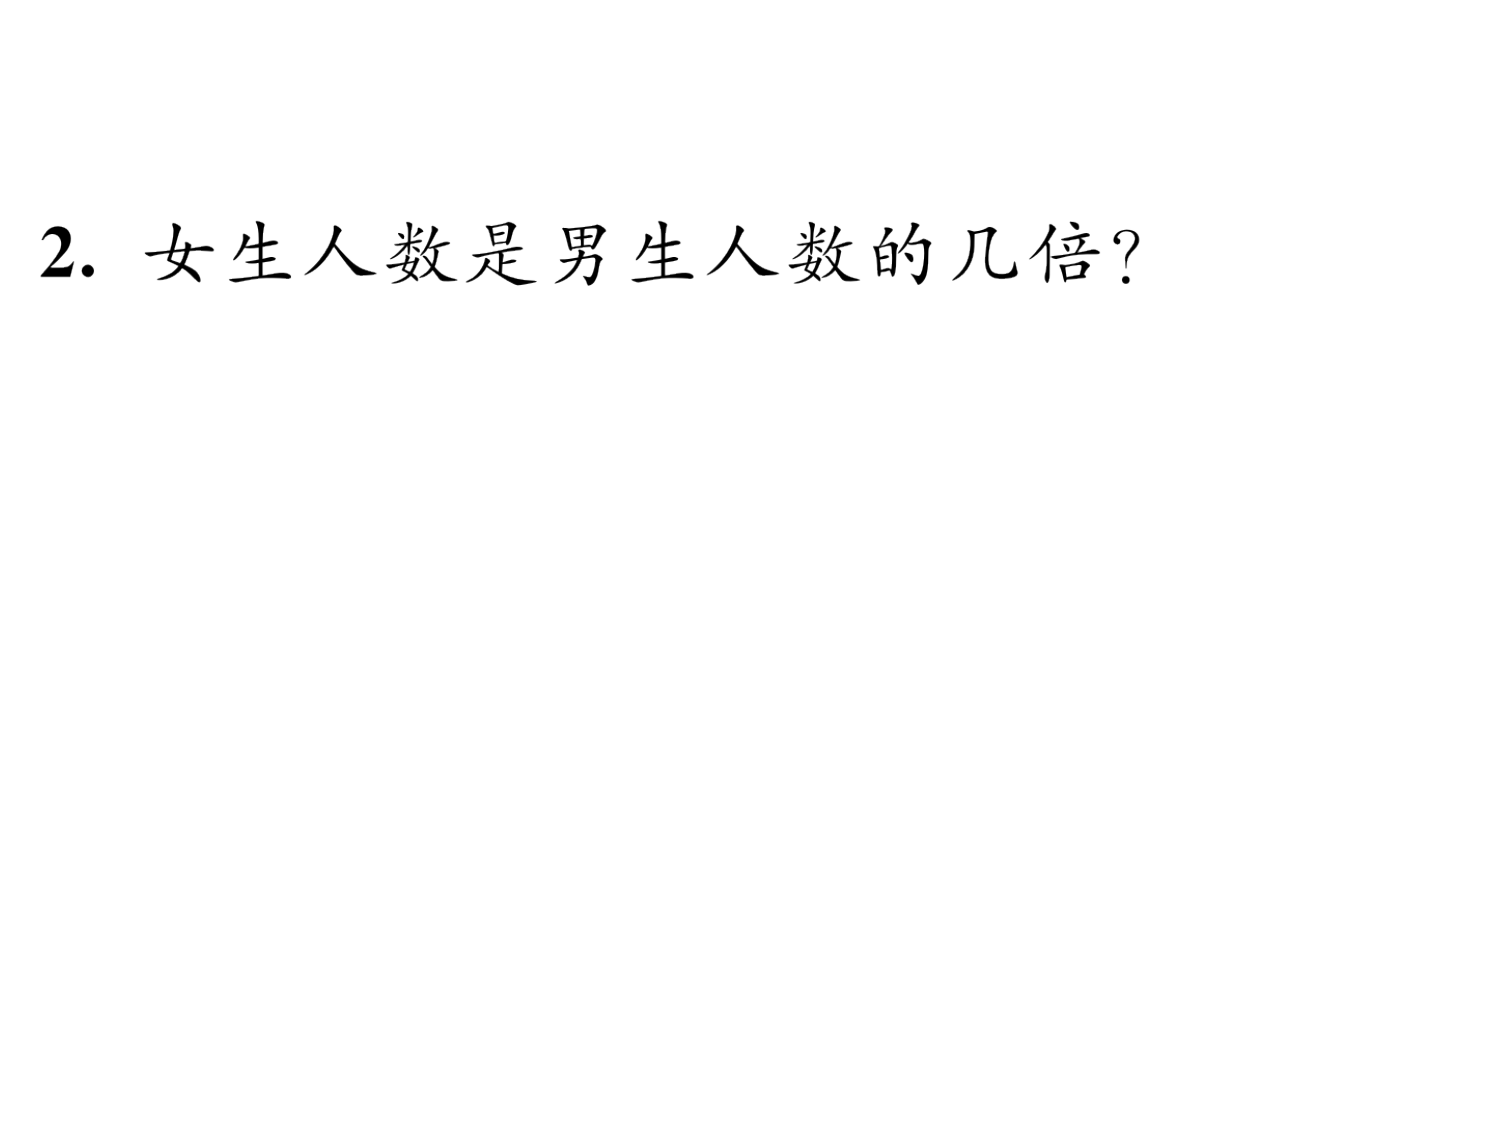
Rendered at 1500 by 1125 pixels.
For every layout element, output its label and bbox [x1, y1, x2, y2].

picture [35, 177, 1453, 774]
